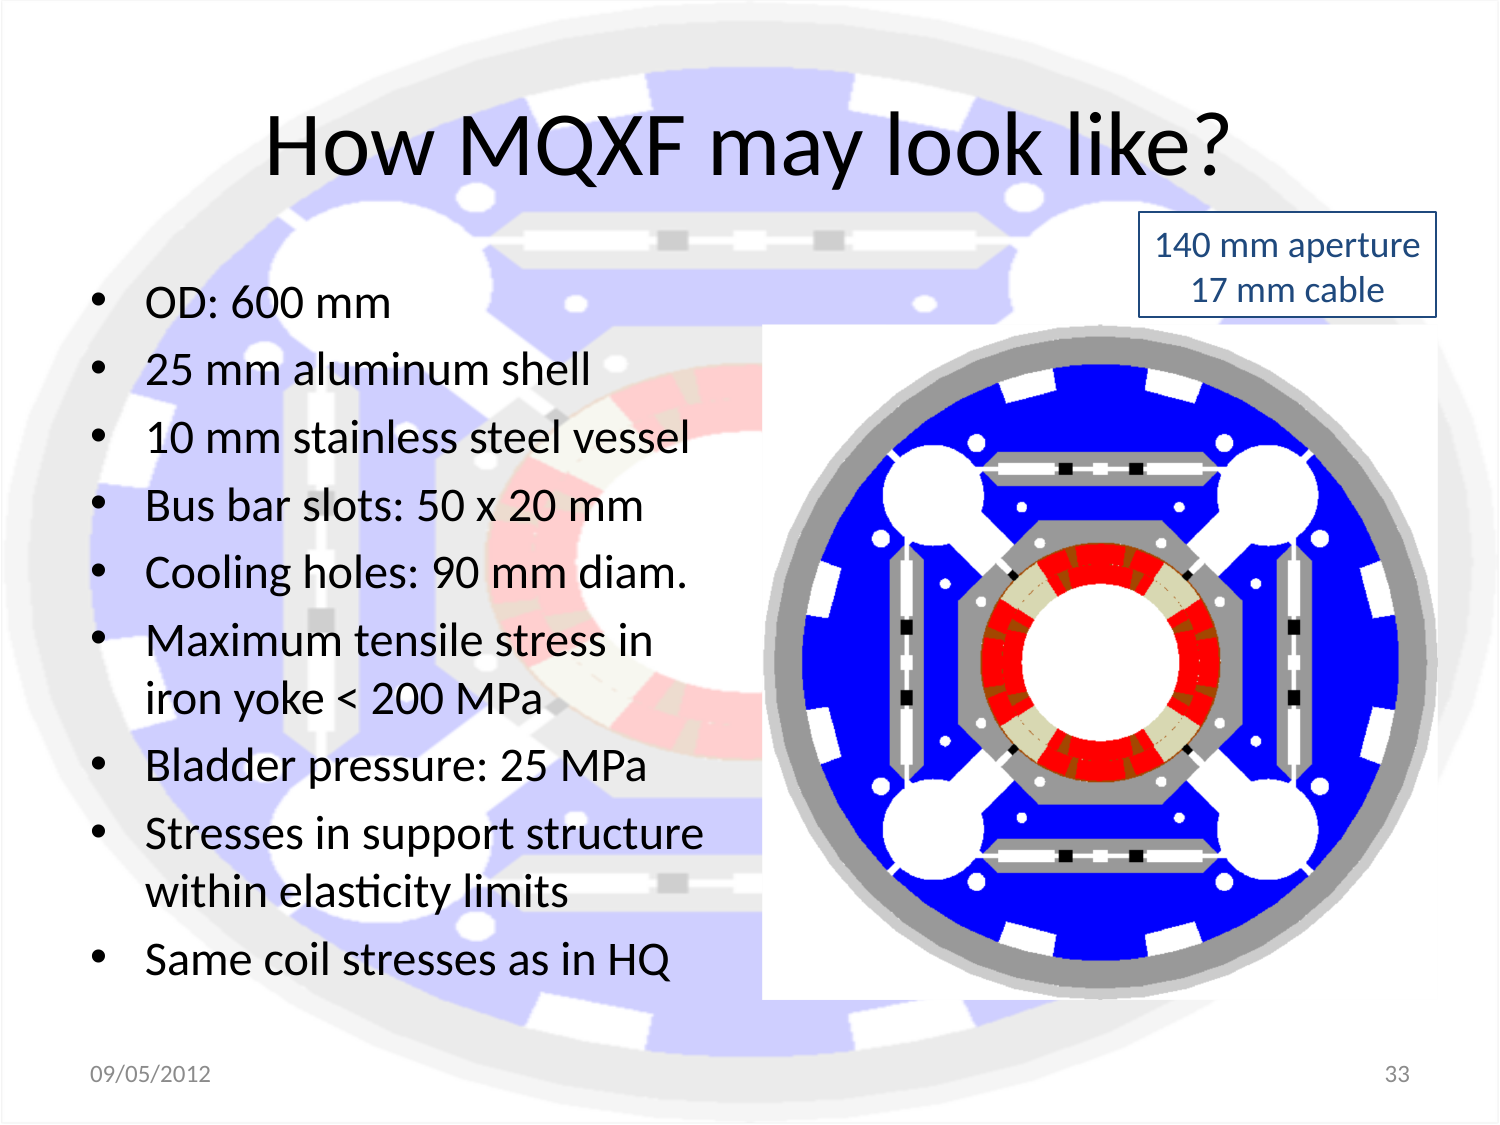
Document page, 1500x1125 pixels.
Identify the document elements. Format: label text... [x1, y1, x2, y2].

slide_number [75, 1042, 425, 1103]
title How MQXF may look like? [75, 45, 1425, 233]
list OD: 600 mm 25 mm aluminum shell 10 mm stainless steel vessel Bus bar slots: 50 x 20 mm Cooling holes: 90 mm diam. Maximum tensile stress in iron yoke < 200 MPa Bladder pressure: 25 MPa Stresses in support structure within elasticity limits Same coil stresses as in HQ [75, 262, 738, 1005]
text_box 140 mm aperture 17 mm cable [1139, 212, 1436, 318]
slide_number 33 [1074, 1042, 1425, 1103]
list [762, 324, 1438, 1001]
